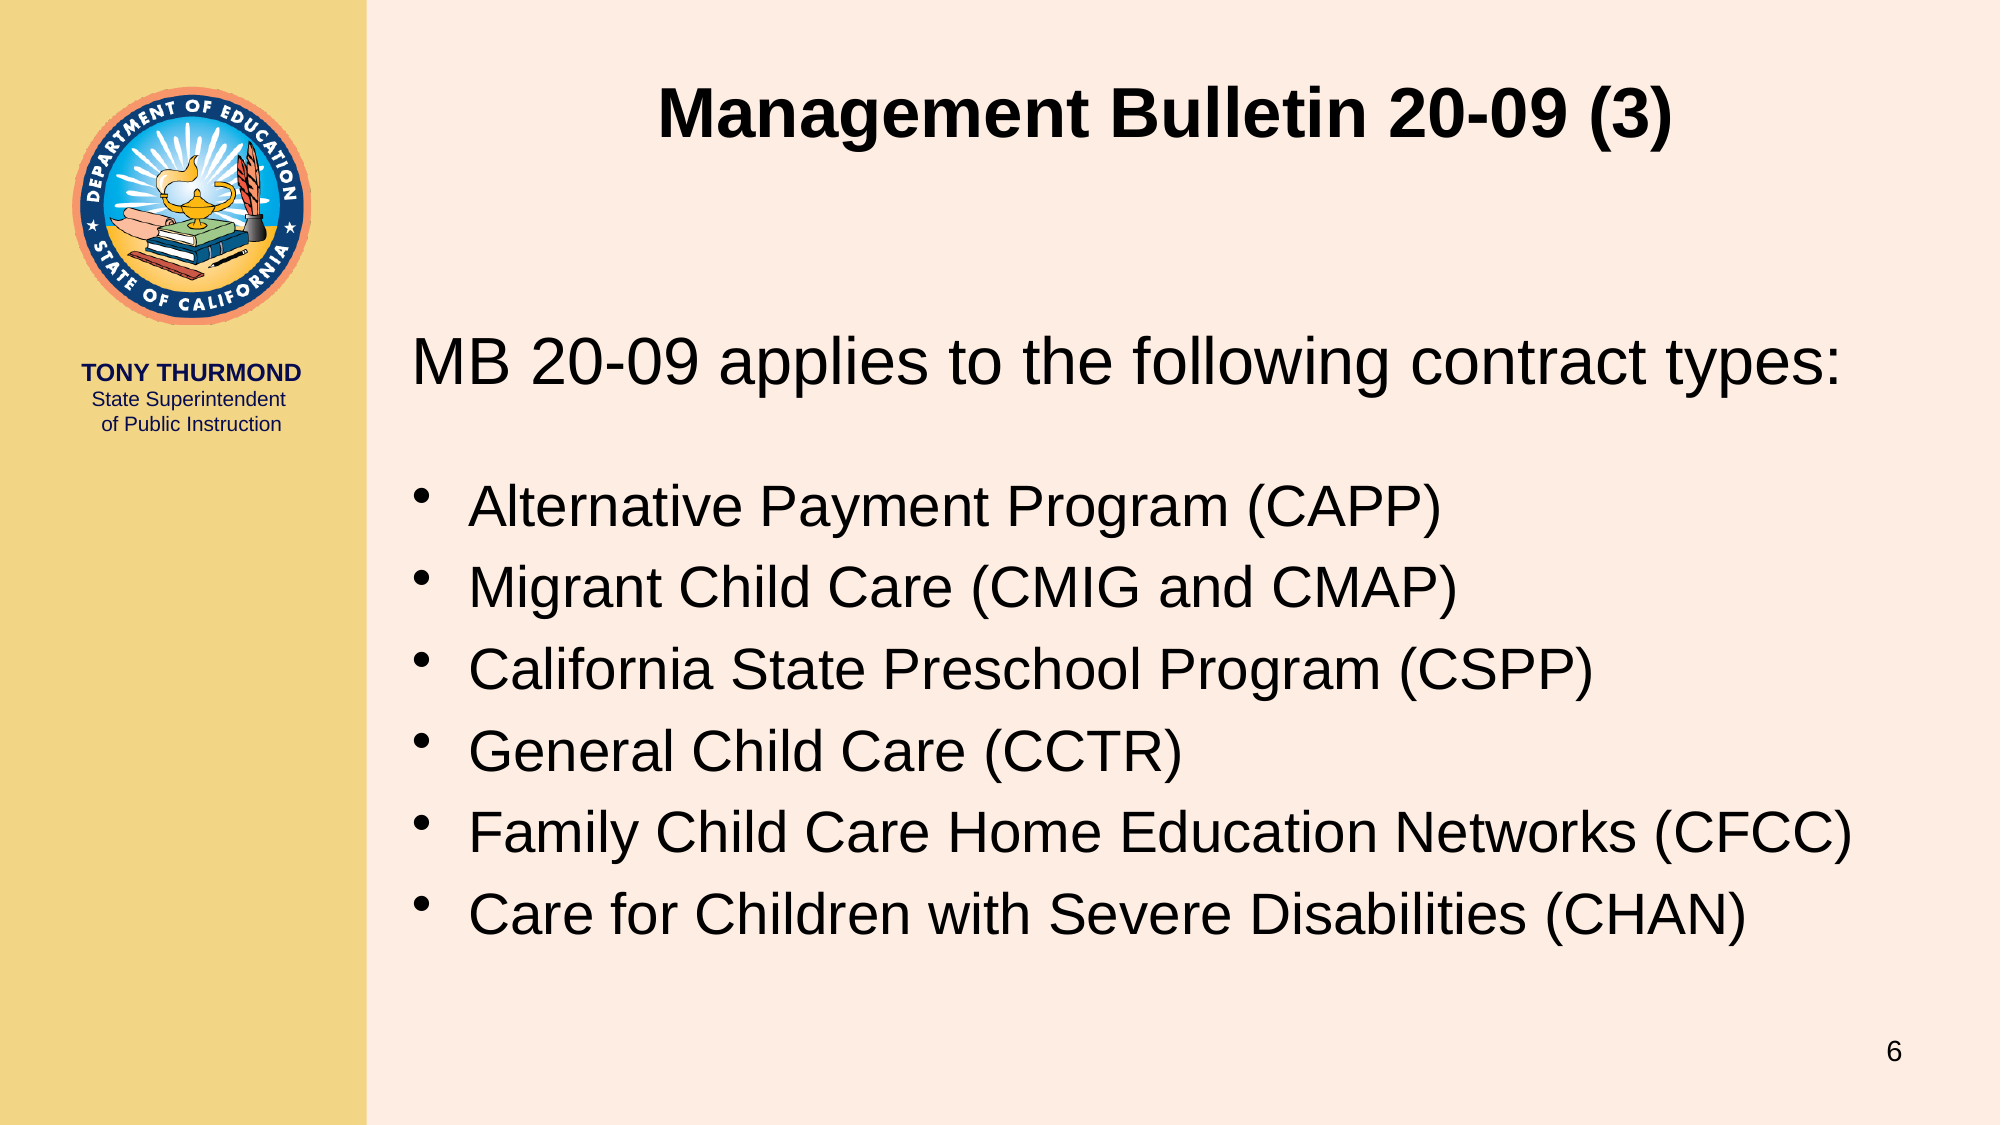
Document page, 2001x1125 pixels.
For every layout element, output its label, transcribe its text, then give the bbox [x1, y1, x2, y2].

title Management Bulletin 20-09 (3) [416, 19, 1917, 199]
slide_number 6 [1551, 1025, 1918, 1100]
list MB 20-09 applies to the following contract types: Alternative Payment Program (CAPP) Migrant Child Care (CMIG and CMAP) California State Preschool Program (CSPP) General Child Care (CCTR) Family Child Care Home Education Networks (CFCC) Care for Children with Severe Disabilities (CHAN) [396, 216, 1983, 1106]
picture [72, 86, 311, 325]
